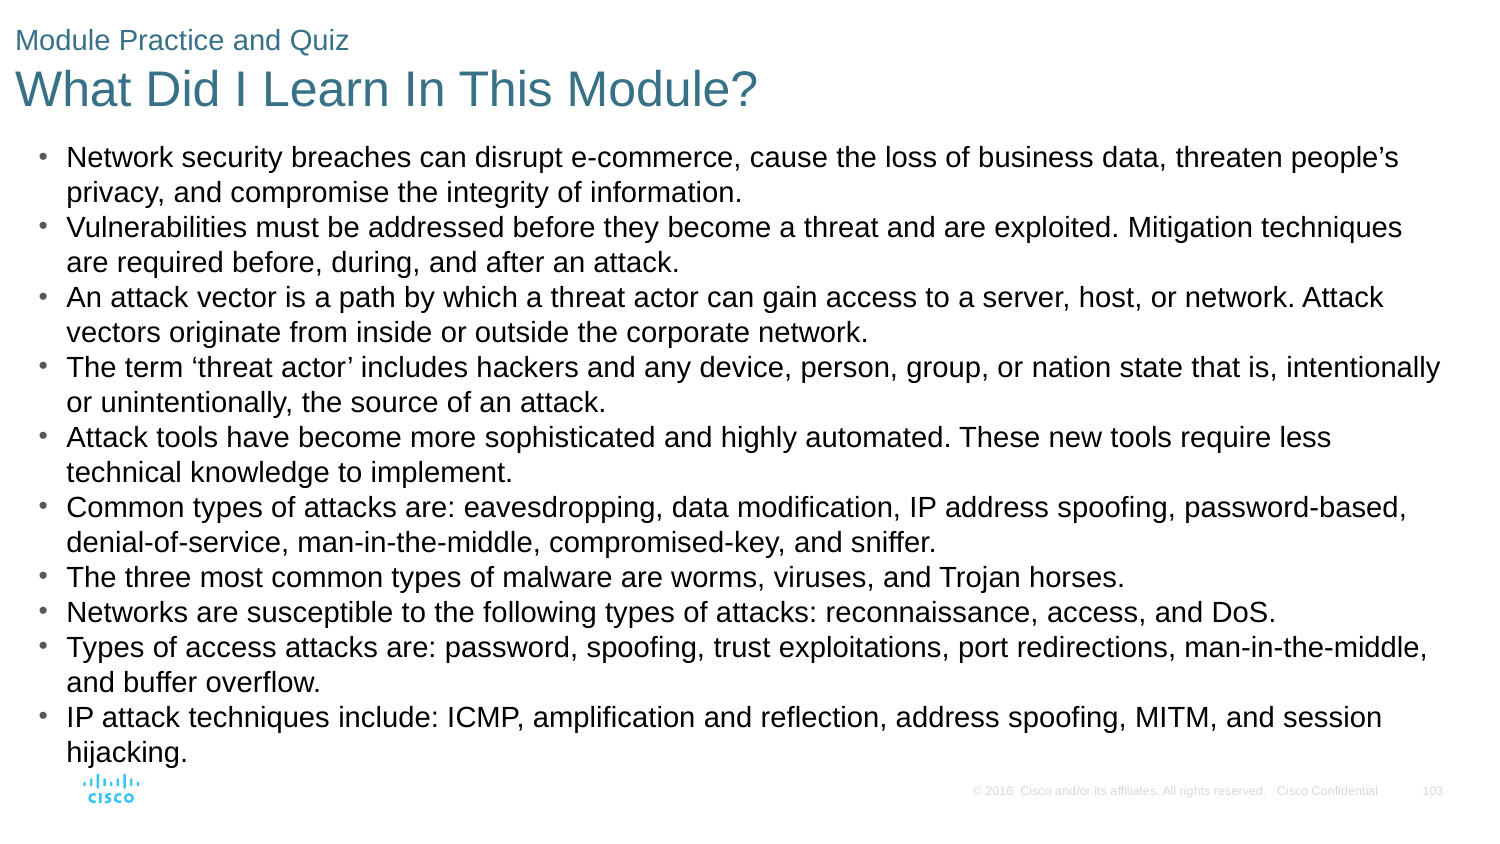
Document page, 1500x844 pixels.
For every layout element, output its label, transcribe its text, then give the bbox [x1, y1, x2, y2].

title Module Practice and Quiz What Did I Learn In This Module? [0, 6, 1500, 131]
list Network security breaches can disrupt e-commerce, cause the loss of business data, threaten people’s privacy, and compromise the integrity of information. Vulnerabilities must be addressed before they become a threat and are exploited. Mitigation techniques are required before, during, and after an attack. An attack vector is a path by which a threat actor can gain access to a server, host, or network. Attack vectors originate from inside or outside the corporate network. The term ‘threat actor’ includes hackers and any device, person, group, or nation state that is, intentionally or unintentionally, the source of an attack. Attack tools have become more sophisticated and highly automated. These new tools require less technical knowledge to implement. Common types of attacks are: eavesdropping, data modification, IP address spoofing, password-based, denial-of-service, man-in-the-middle, compromised-key, and sniffer. The three most common types of malware are worms, viruses, and Trojan horses. Networks are susceptible to the following types of attacks: reconnaissance, access, and DoS. Types of access attacks are: password, spoofing, trust exploitations, port redirections, man-in-the-middle, and buffer overflow. IP attack techniques include: ICMP, amplification and reflection, address spoofing, MITM, and session hijacking. [23, 131, 1476, 813]
